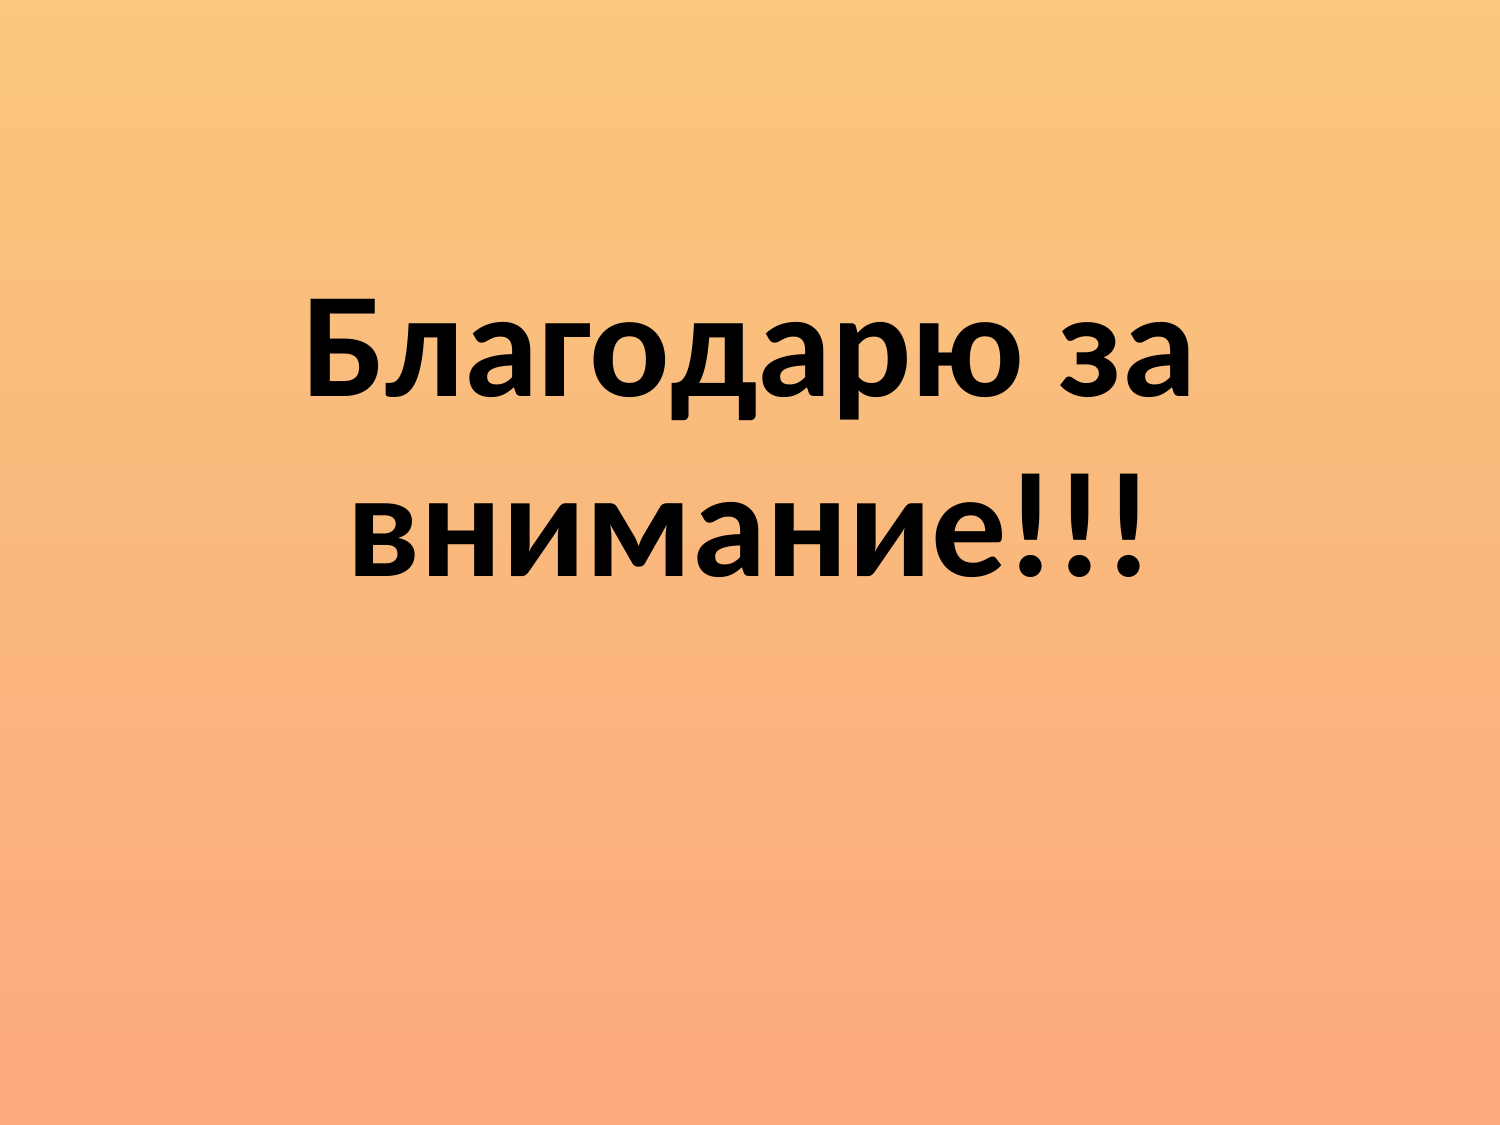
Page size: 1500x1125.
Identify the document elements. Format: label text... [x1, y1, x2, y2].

title Благодарю за внимание!!! [75, 45, 1425, 809]
